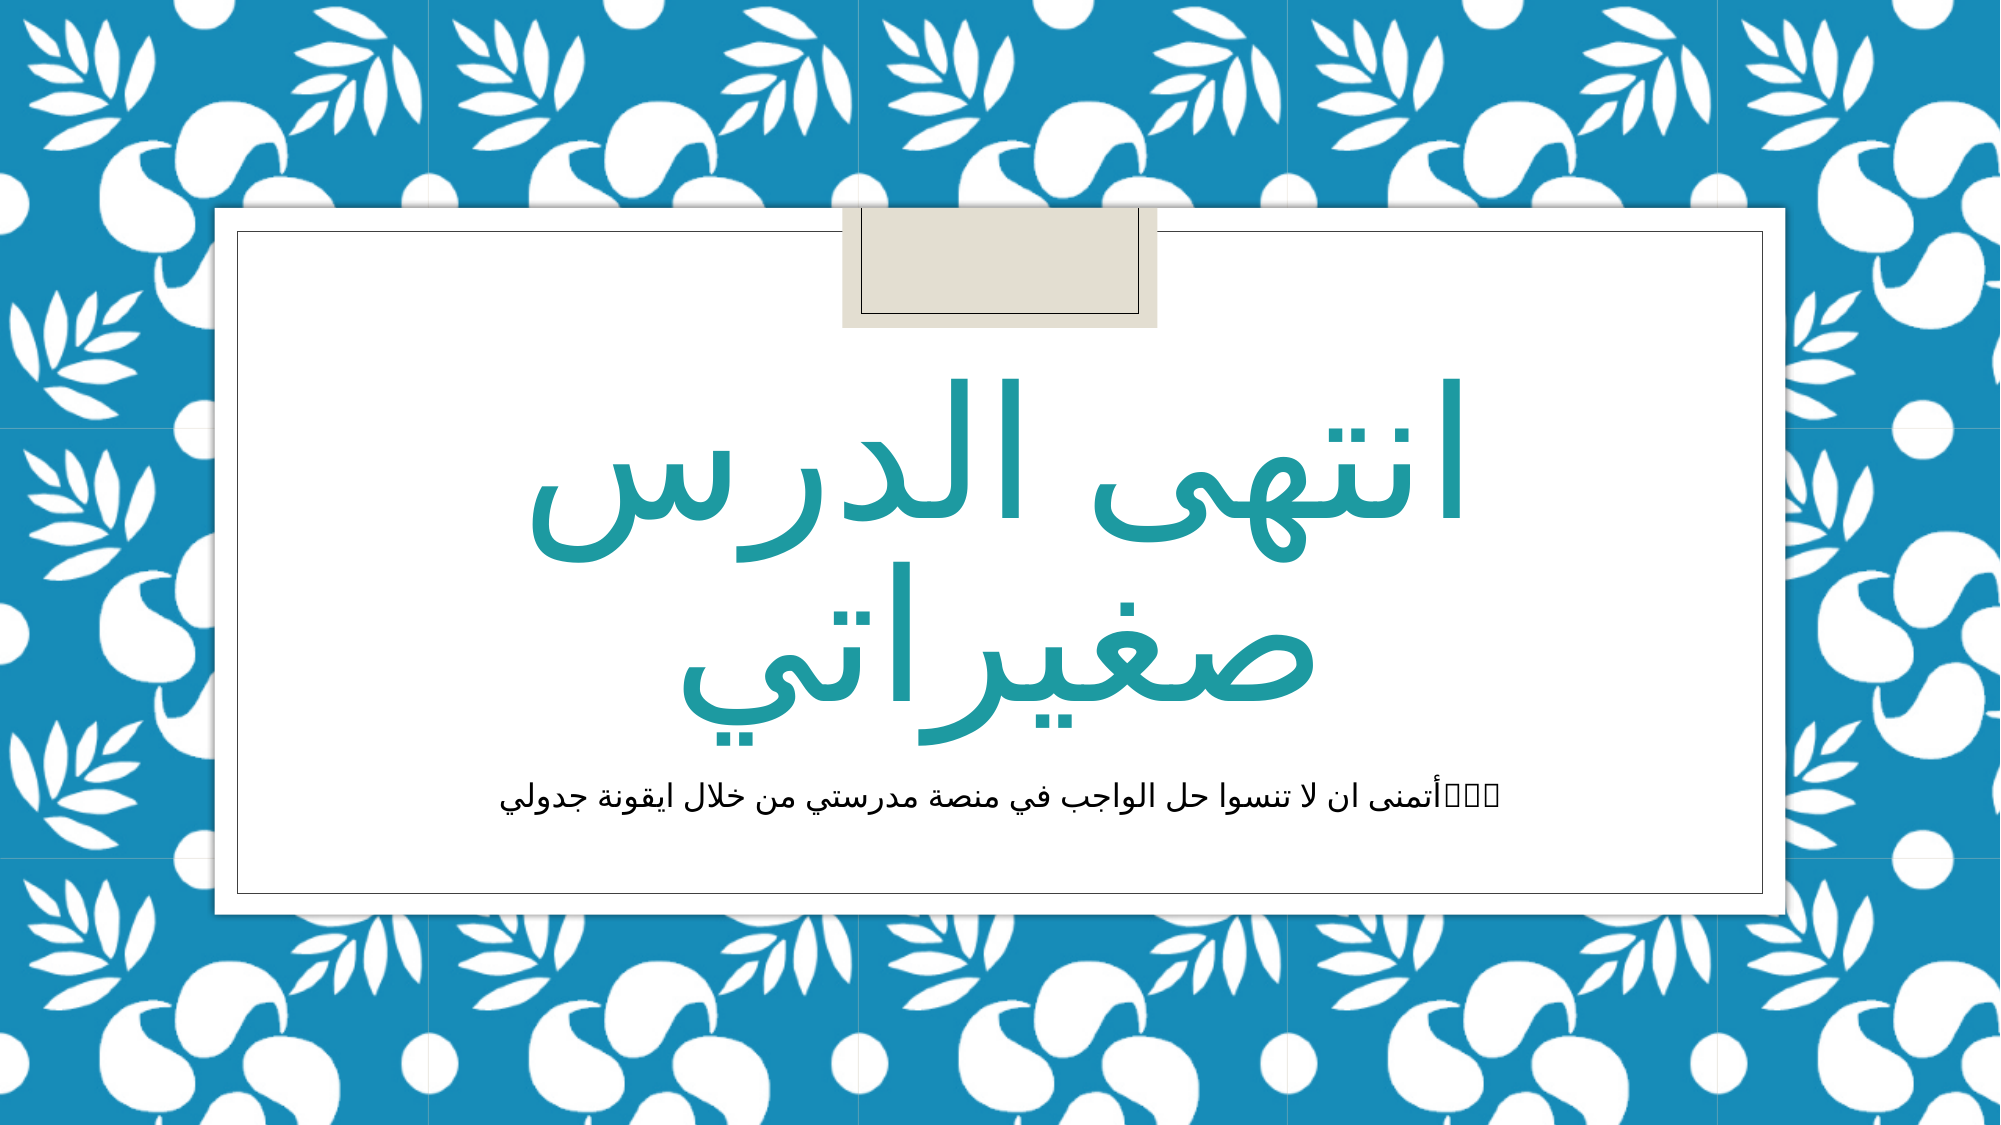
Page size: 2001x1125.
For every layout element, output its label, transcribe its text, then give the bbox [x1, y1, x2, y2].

subtitle أتمنى ان لا تنسوا حل الواجب في منصة مدرستي من خلال ايقونة جدولي🌟🌟🤝 [255, 767, 1745, 844]
picture [0, 0, 2000, 1125]
title انتهى الدرس صغيراتي [255, 342, 1745, 767]
